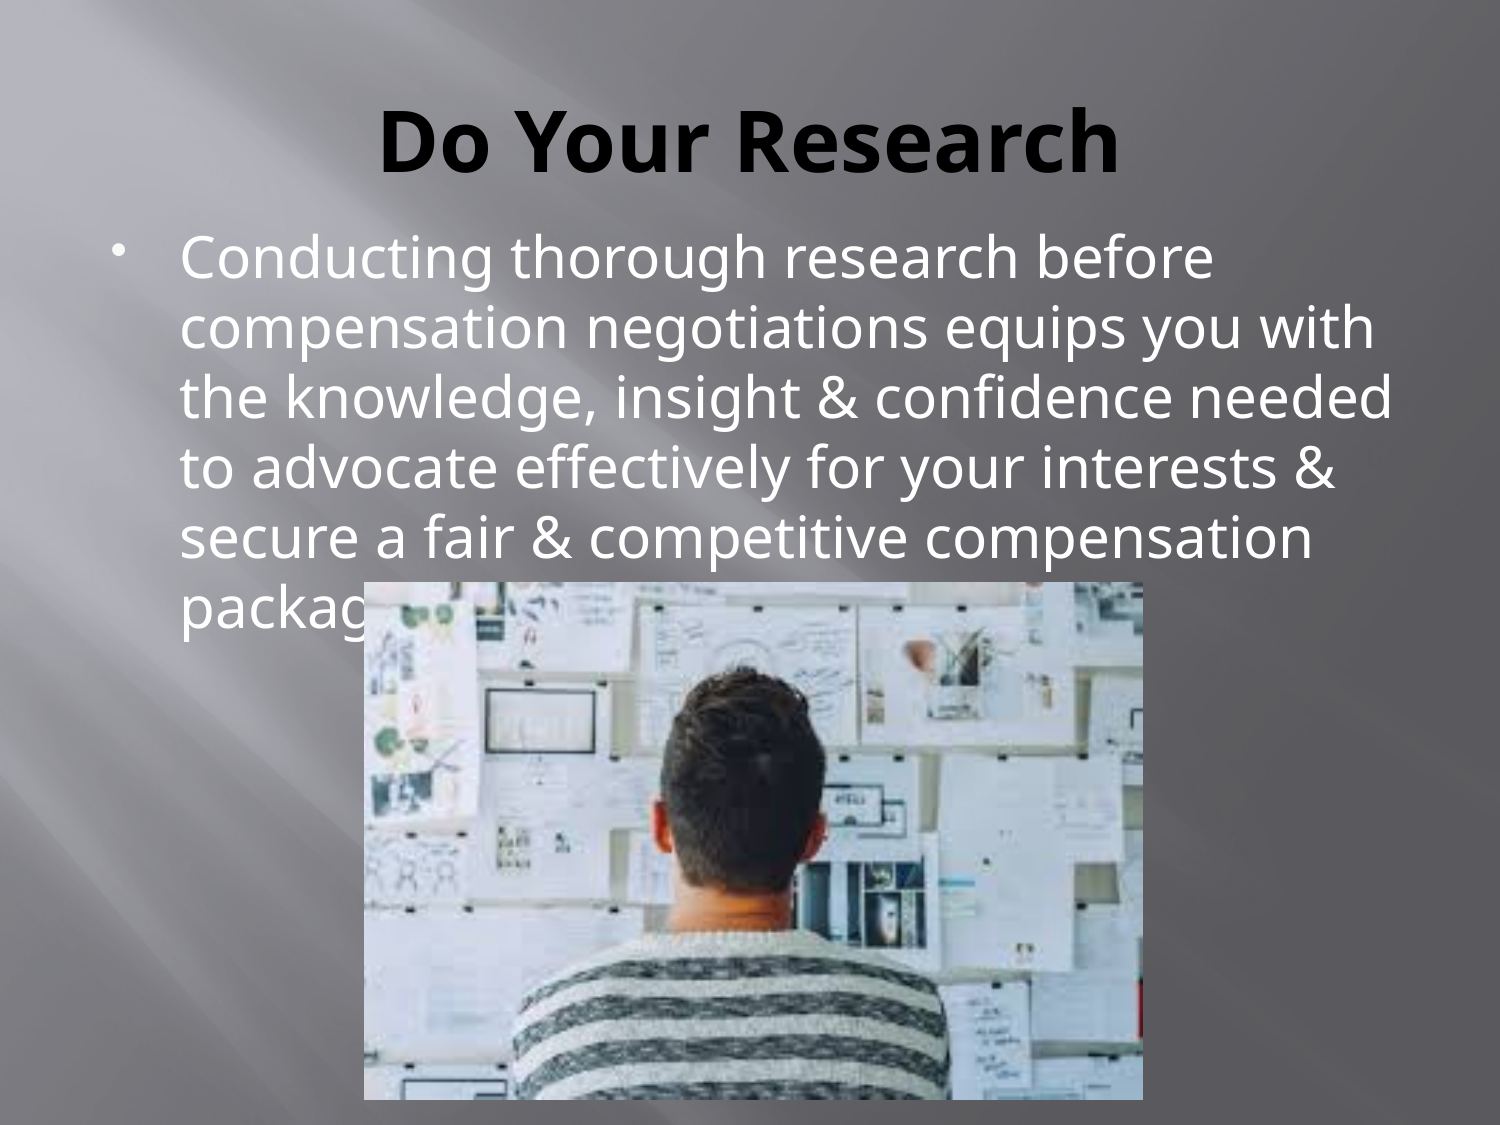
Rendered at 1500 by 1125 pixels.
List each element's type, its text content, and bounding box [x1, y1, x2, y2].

title Do Your Research [75, 45, 1425, 212]
list Conducting thorough research before compensation negotiations equips you with the knowledge, insight & confidence needed to advocate effectively for your interests & secure a fair & competitive compensation package. [75, 212, 1425, 1035]
picture [364, 581, 1143, 1101]
